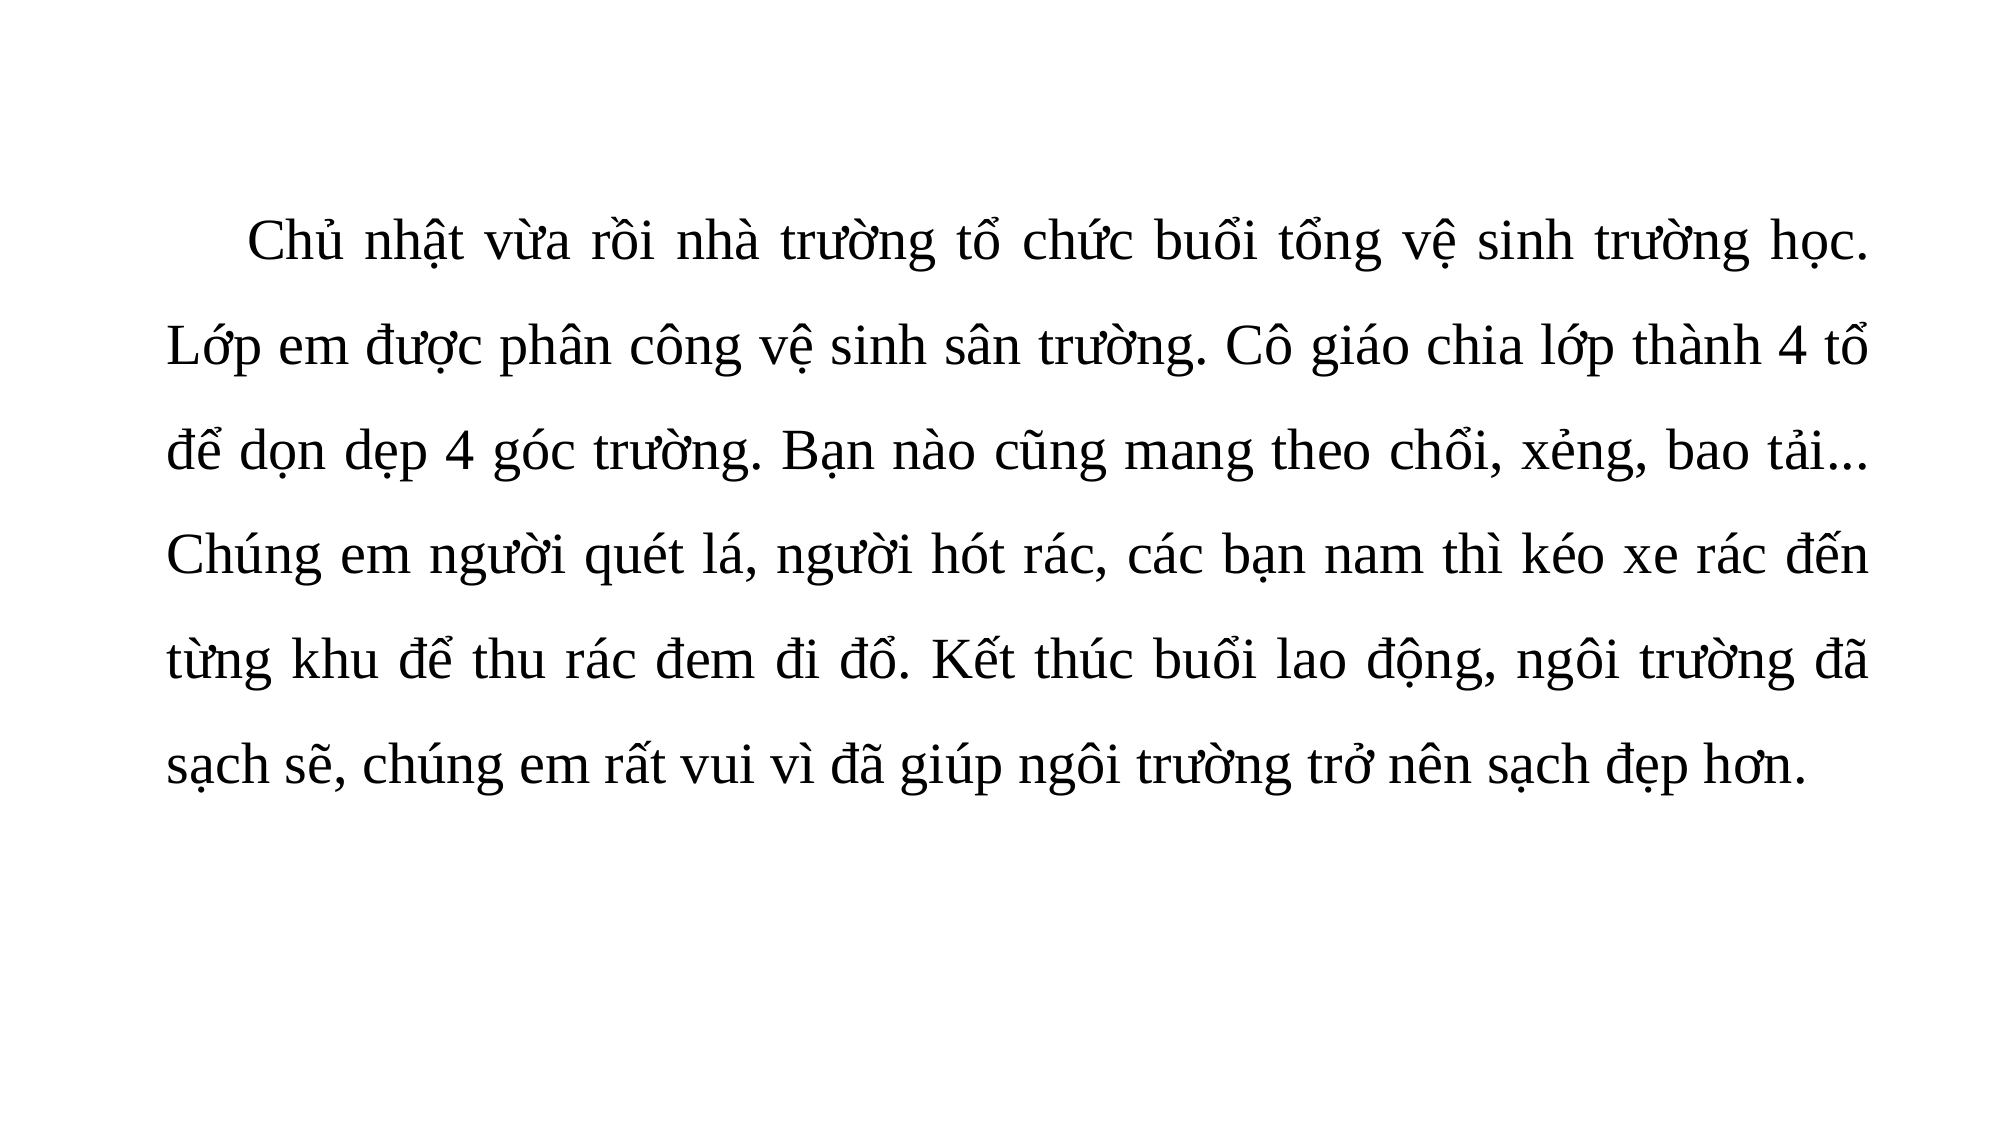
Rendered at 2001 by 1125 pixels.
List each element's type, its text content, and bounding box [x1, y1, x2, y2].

text_box Chủ nhật vừa rồi nhà trường tổ chức buổi tổng vệ sinh trường học. Lớp em được phân công vệ sinh sân trường. Cô giáo chia lớp thành 4 tổ để dọn dẹp 4 góc trường. Bạn nào cũng mang theo chổi, xẻng, bao tải... Chúng em người quét lá, người hót rác, các bạn nam thì kéo xe rác đến từng khu để thu rác đem đi đổ. Kết thúc buổi lao động, ngôi trường đã sạch sẽ, chúng em rất vui vì đã giúp ngôi trường trở nên sạch đẹp hơn. [152, 158, 1886, 803]
